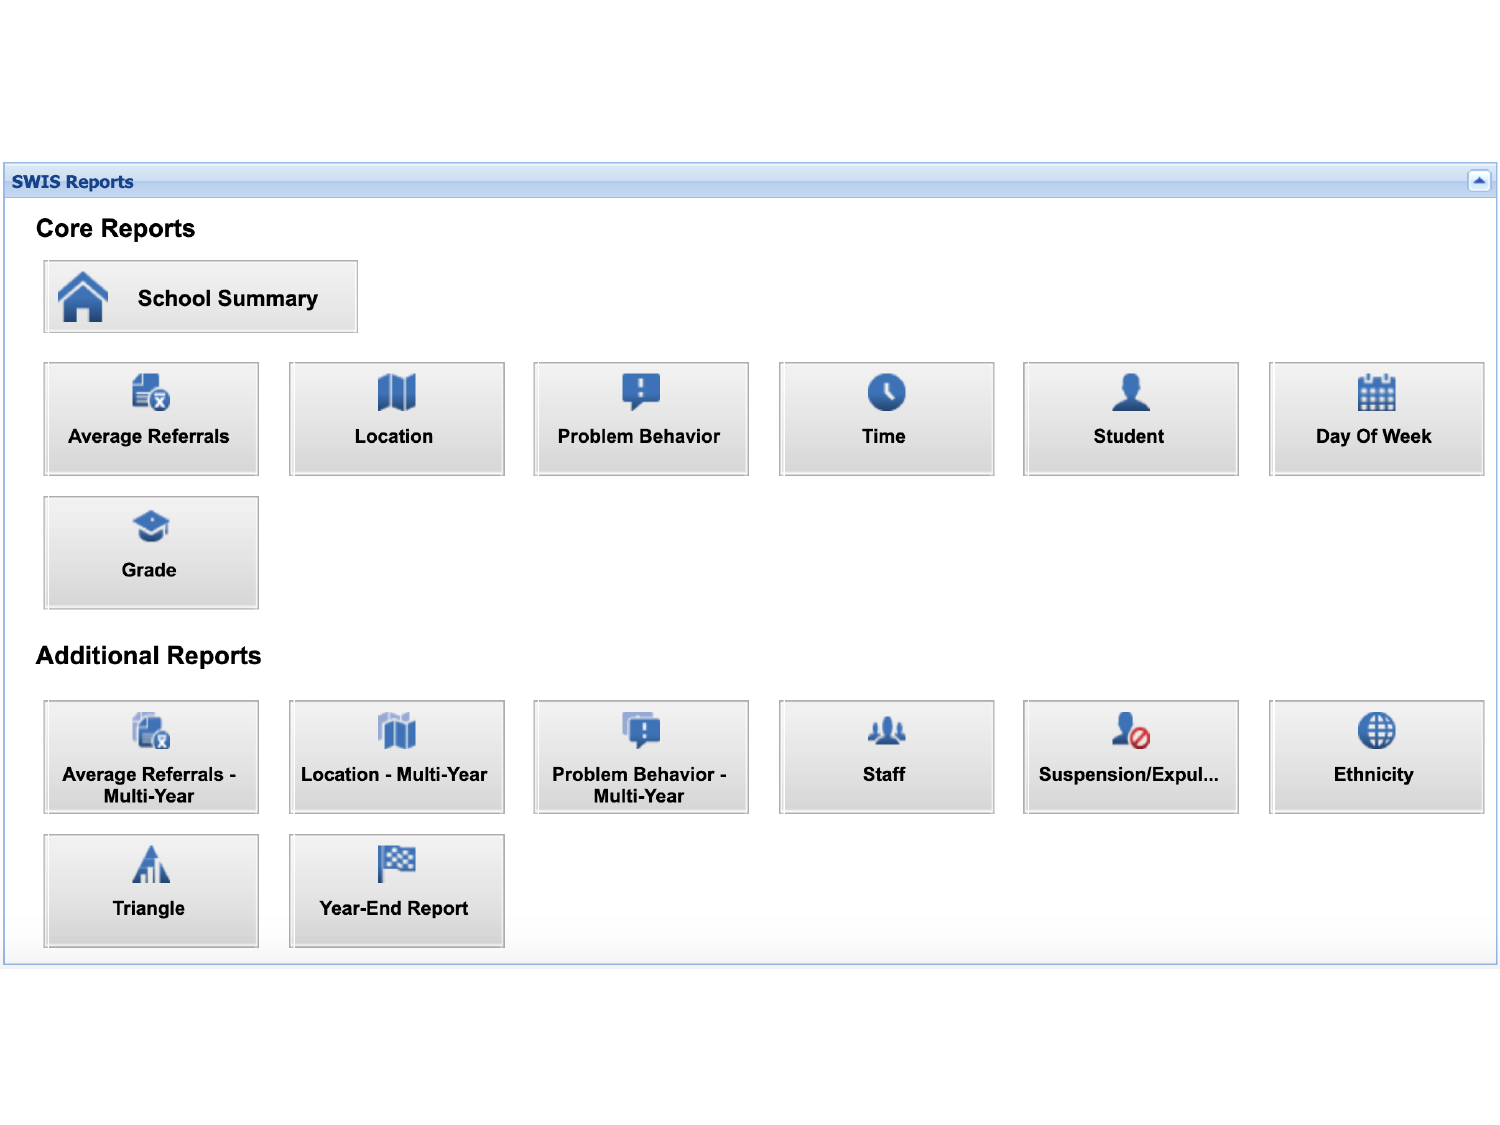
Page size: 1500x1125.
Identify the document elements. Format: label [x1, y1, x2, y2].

picture [0, 156, 1500, 969]
